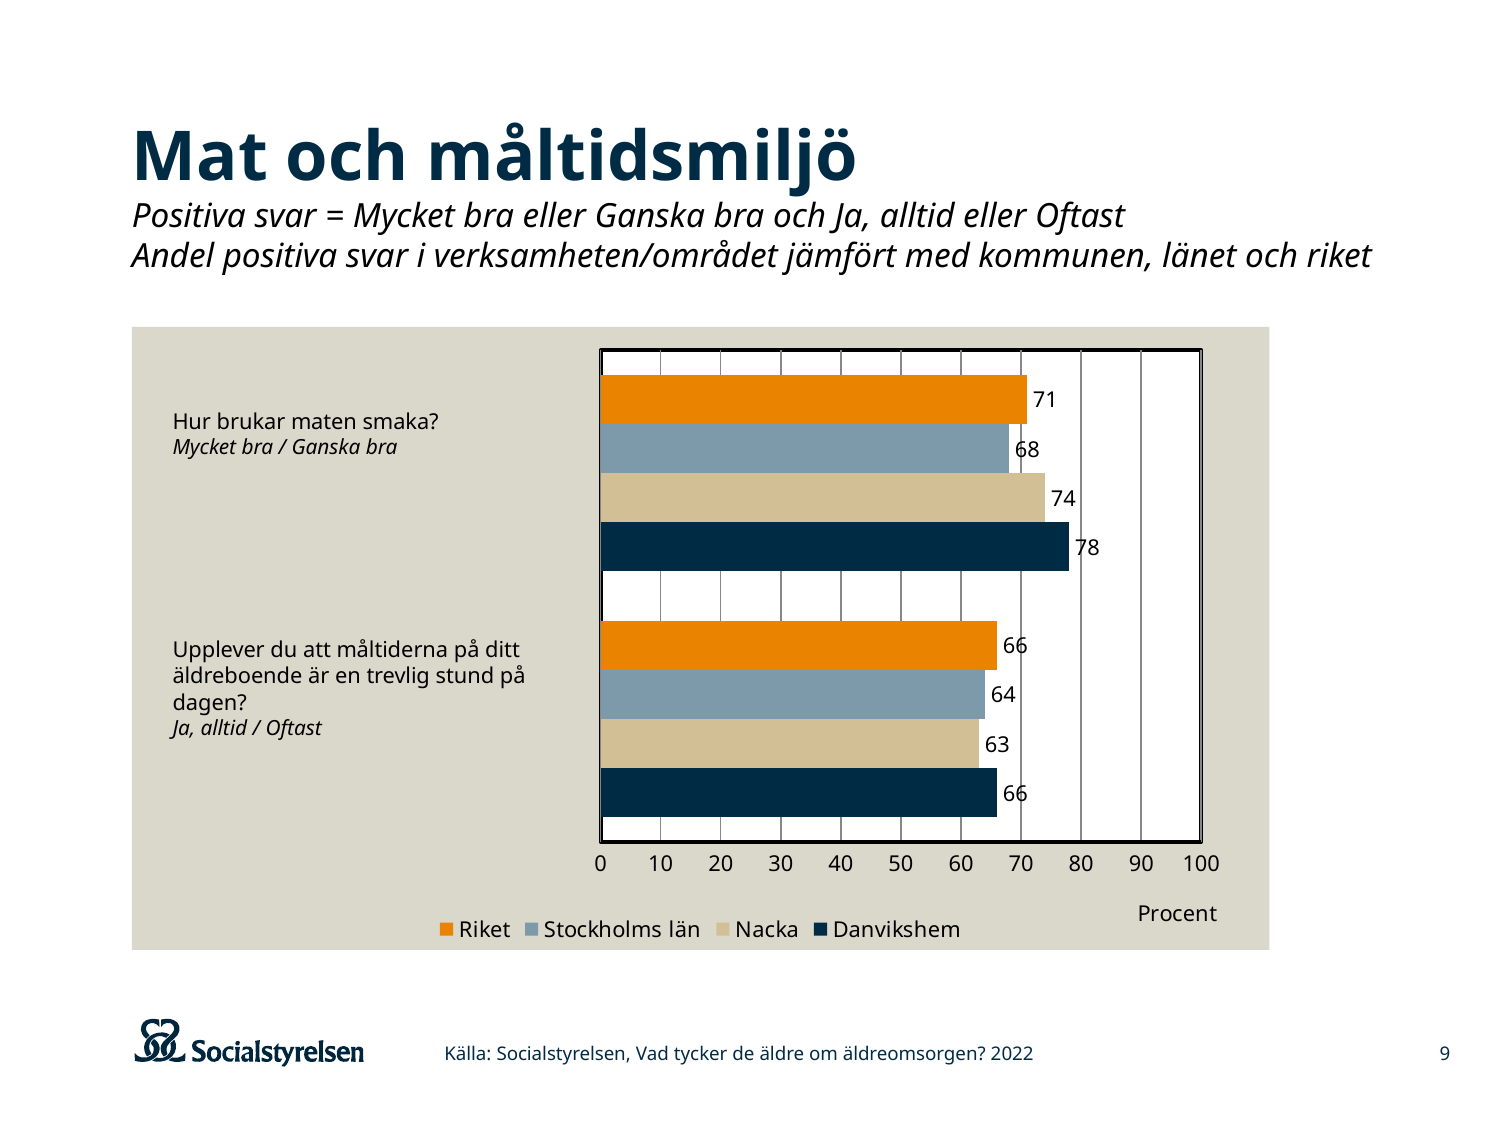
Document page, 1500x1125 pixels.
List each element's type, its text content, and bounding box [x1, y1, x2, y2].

chart [131, 326, 1270, 951]
slide_number 9 [1379, 1032, 1451, 1077]
title Mat och måltidsmiljö Positiva svar = Mycket bra eller Ganska bra och Ja, alltid eller Oftast Andel positiva svar i verksamheten/området jämfört med kommunen, länet och riket [131, 111, 1395, 327]
footer Källa: Socialstyrelsen, Vad tycker de äldre om äldreomsorgen? 2022 [444, 1032, 1110, 1077]
